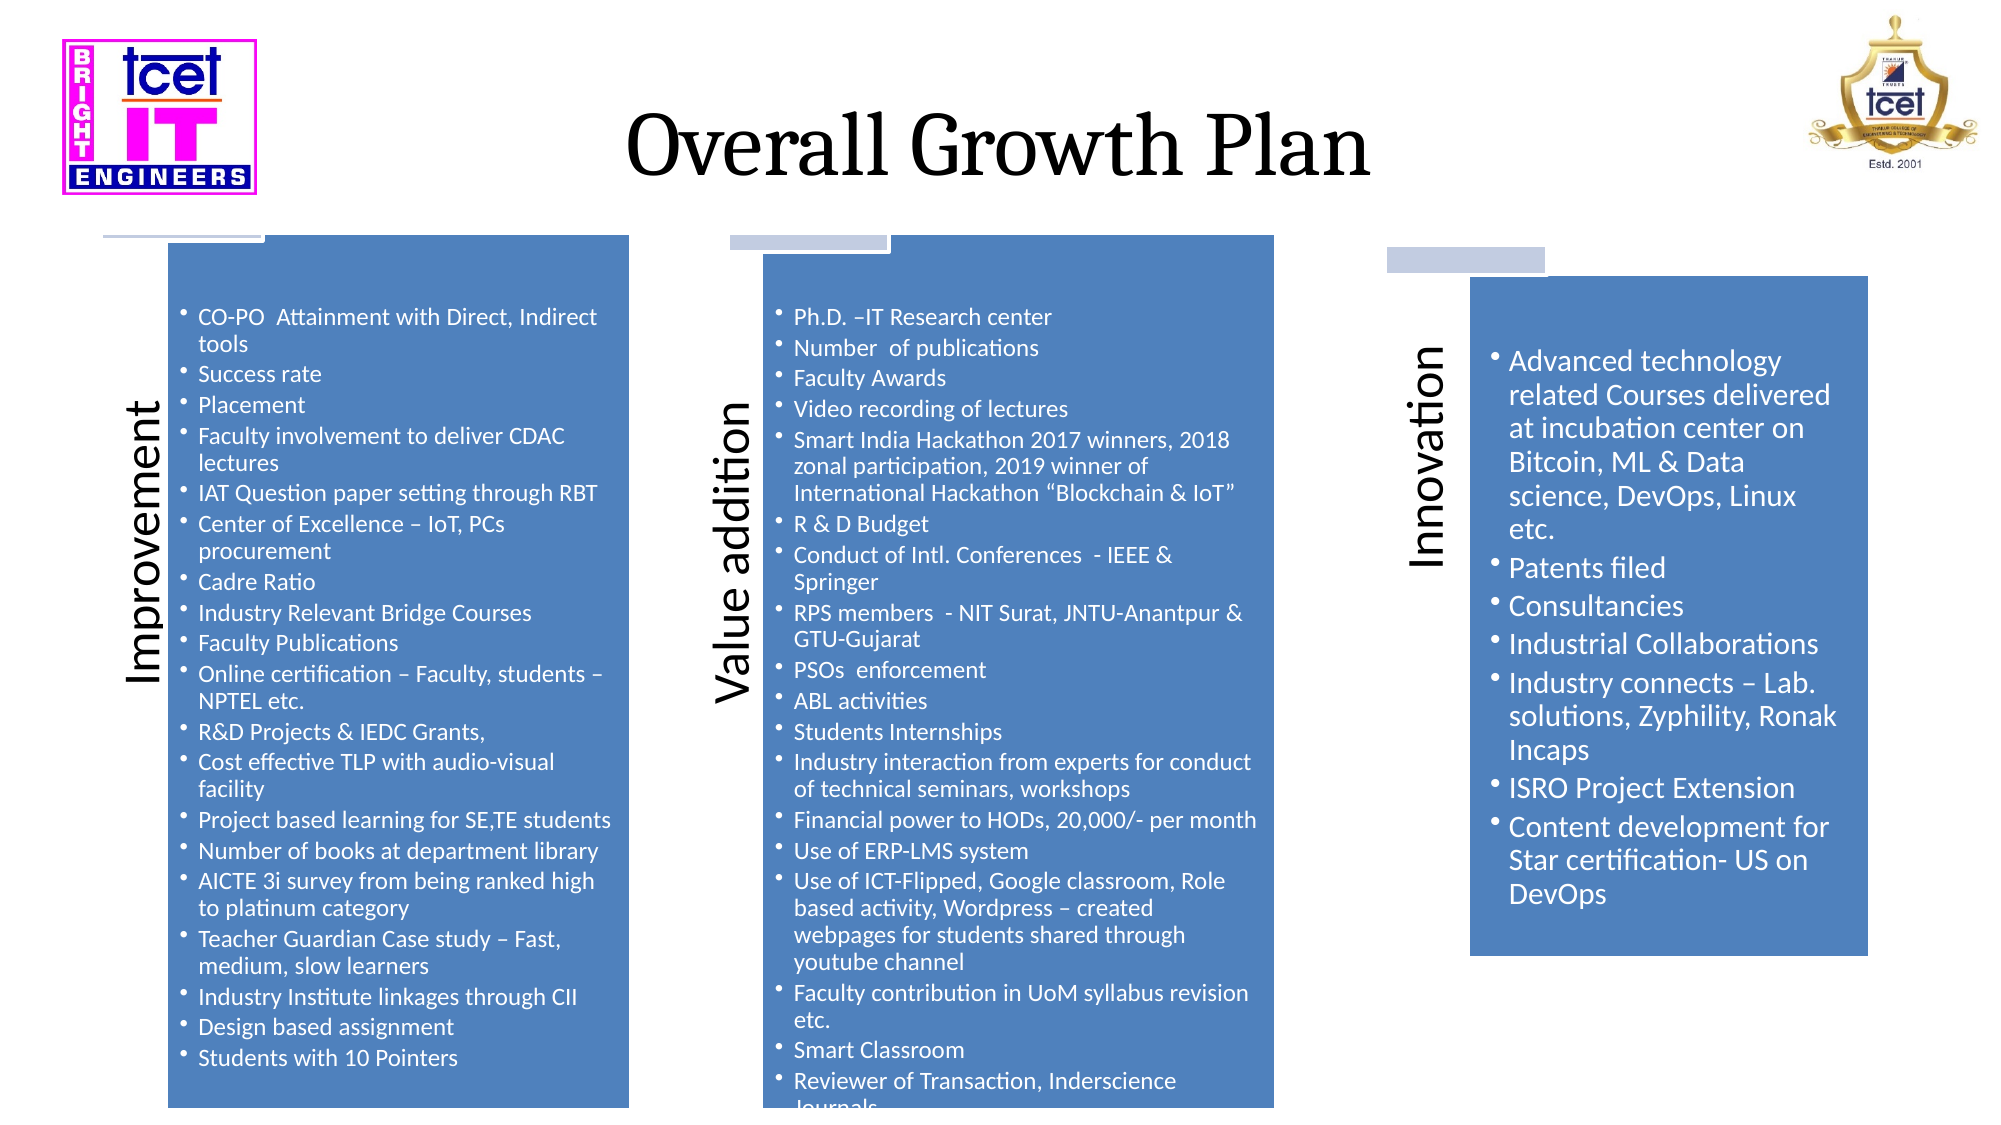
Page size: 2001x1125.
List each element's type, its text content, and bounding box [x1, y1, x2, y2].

picture [62, 39, 257, 195]
title Overall Growth Plan [99, 45, 1900, 233]
picture [1803, 9, 1986, 176]
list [92, 232, 1893, 1111]
